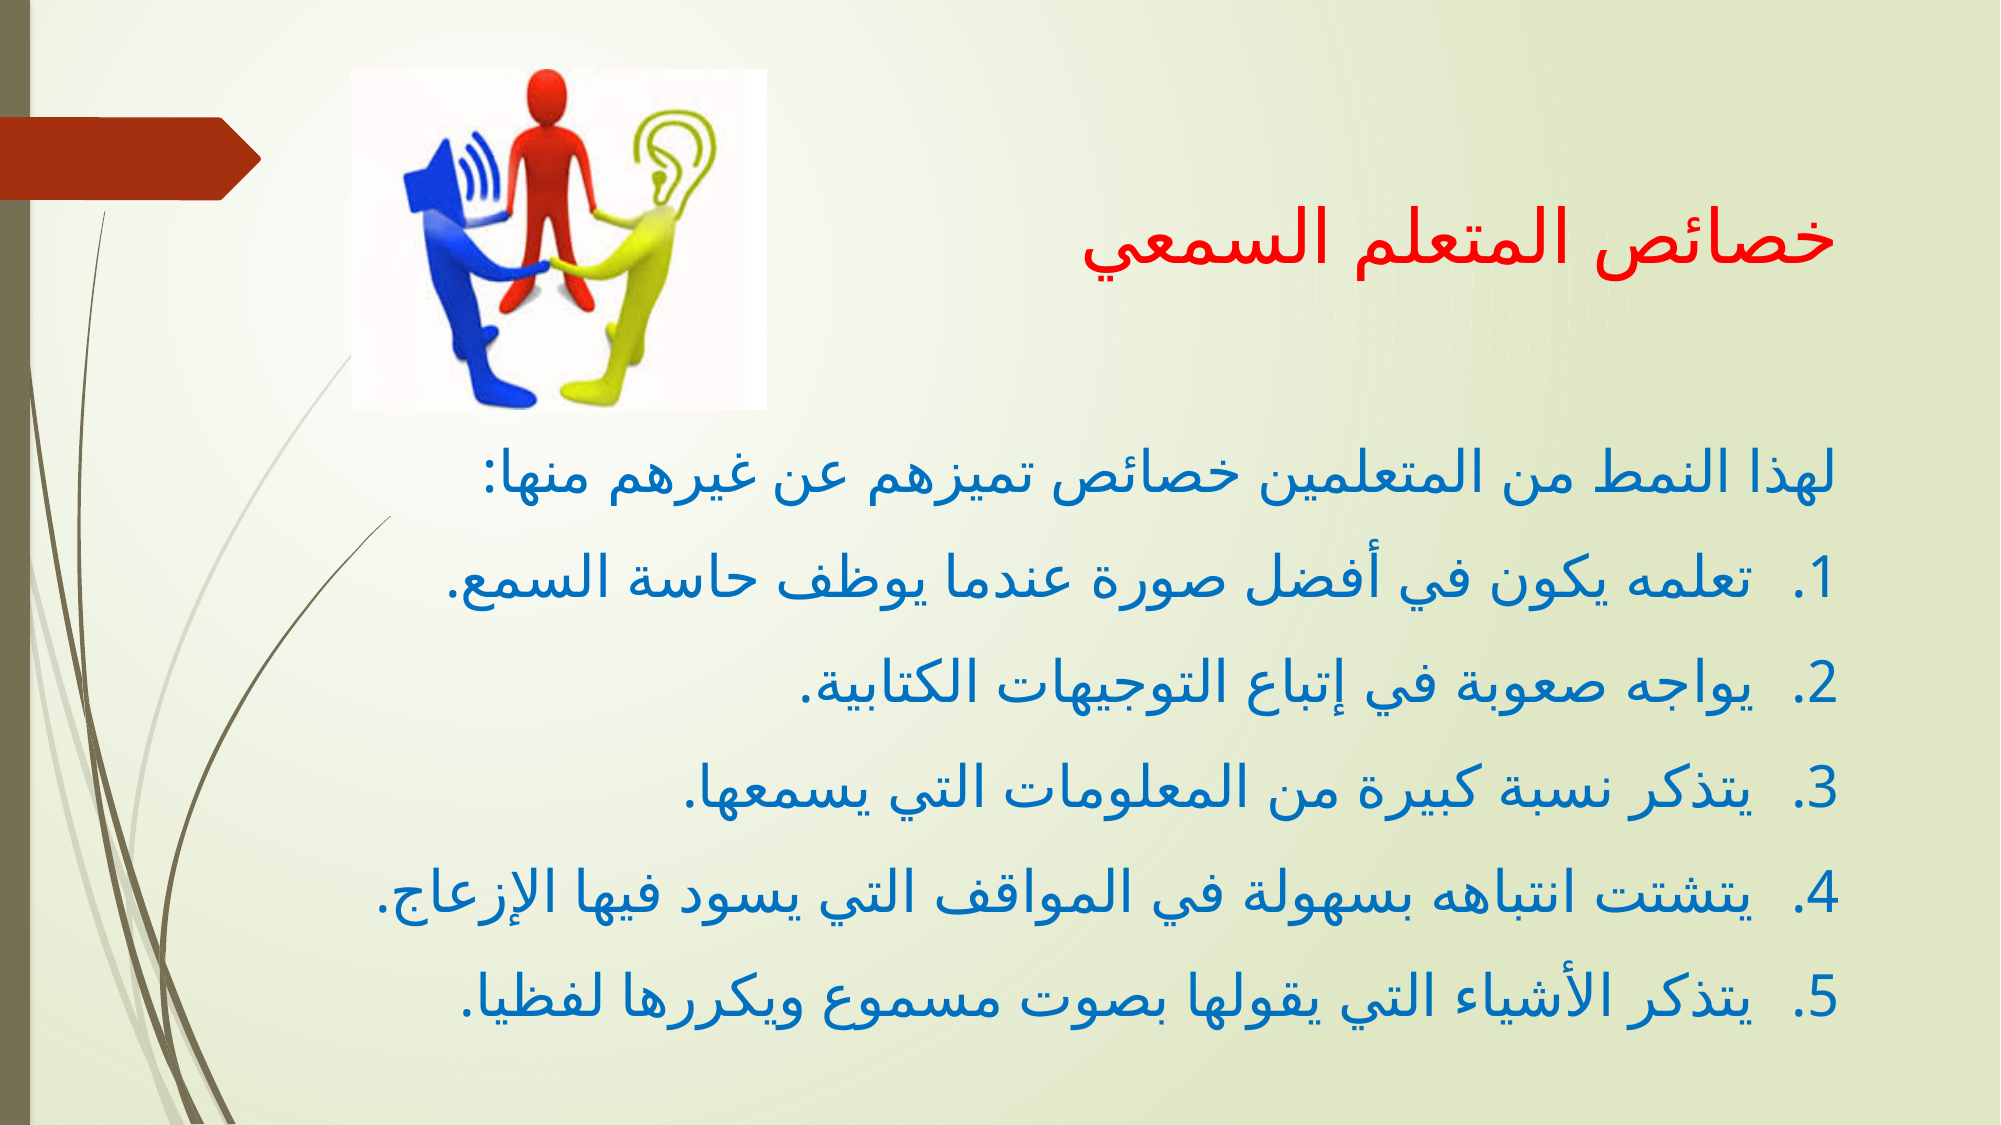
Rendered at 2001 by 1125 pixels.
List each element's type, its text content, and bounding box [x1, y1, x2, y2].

text_box خصائص المتعلم السمعي لهذا النمط من المتعلمين خصائص تميزهم عن غيرهم منها: تعلمه يكون في أفضل صورة عندما يوظف حاسة السمع. يواجه صعوبة في إتباع التوجيهات الكتابية. يتذكر نسبة كبيرة من المعلومات التي يسمعها. يتشتت انتباهه بسهولة في المواقف التي يسود فيها الإزعاج. يتذكر الأشياء التي يقولها بصوت مسموع ويكررها لفظيا. [179, 136, 1854, 1125]
picture [350, 69, 767, 410]
